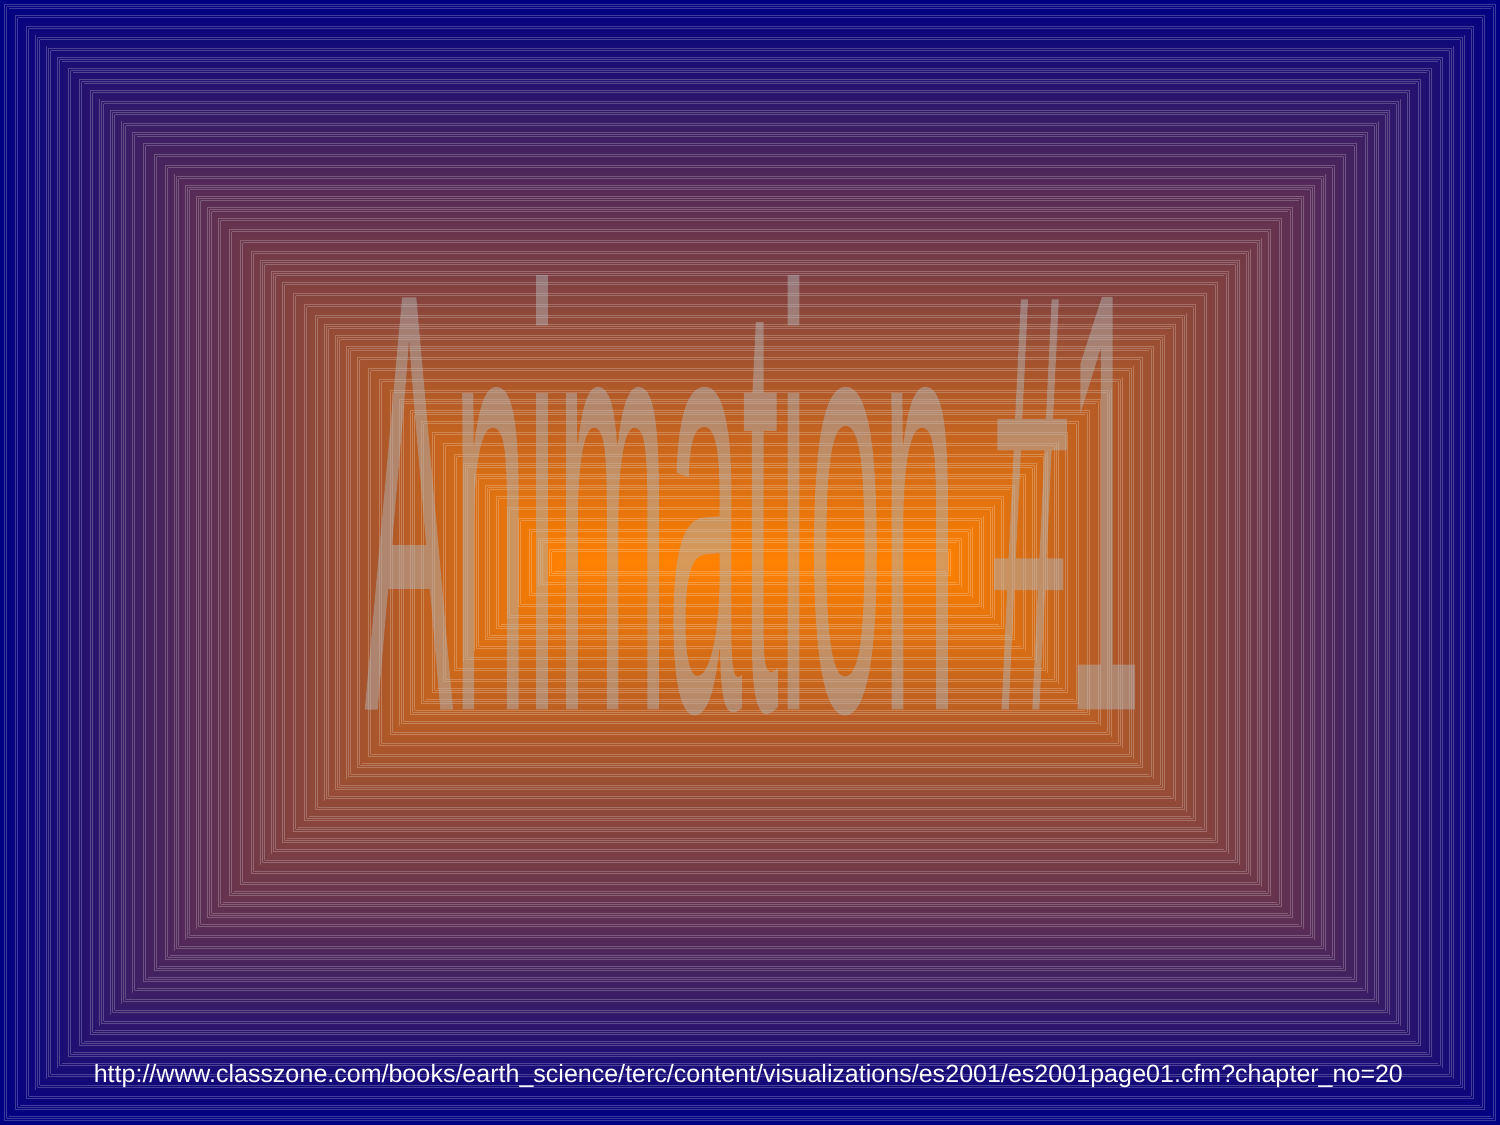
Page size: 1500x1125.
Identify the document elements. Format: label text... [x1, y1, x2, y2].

text_box http://www.classzone.com/books/earth_science/terc/content/visualizations/es2001/es2001page01.cfm?chapter_no=20 [78, 1050, 1421, 1095]
